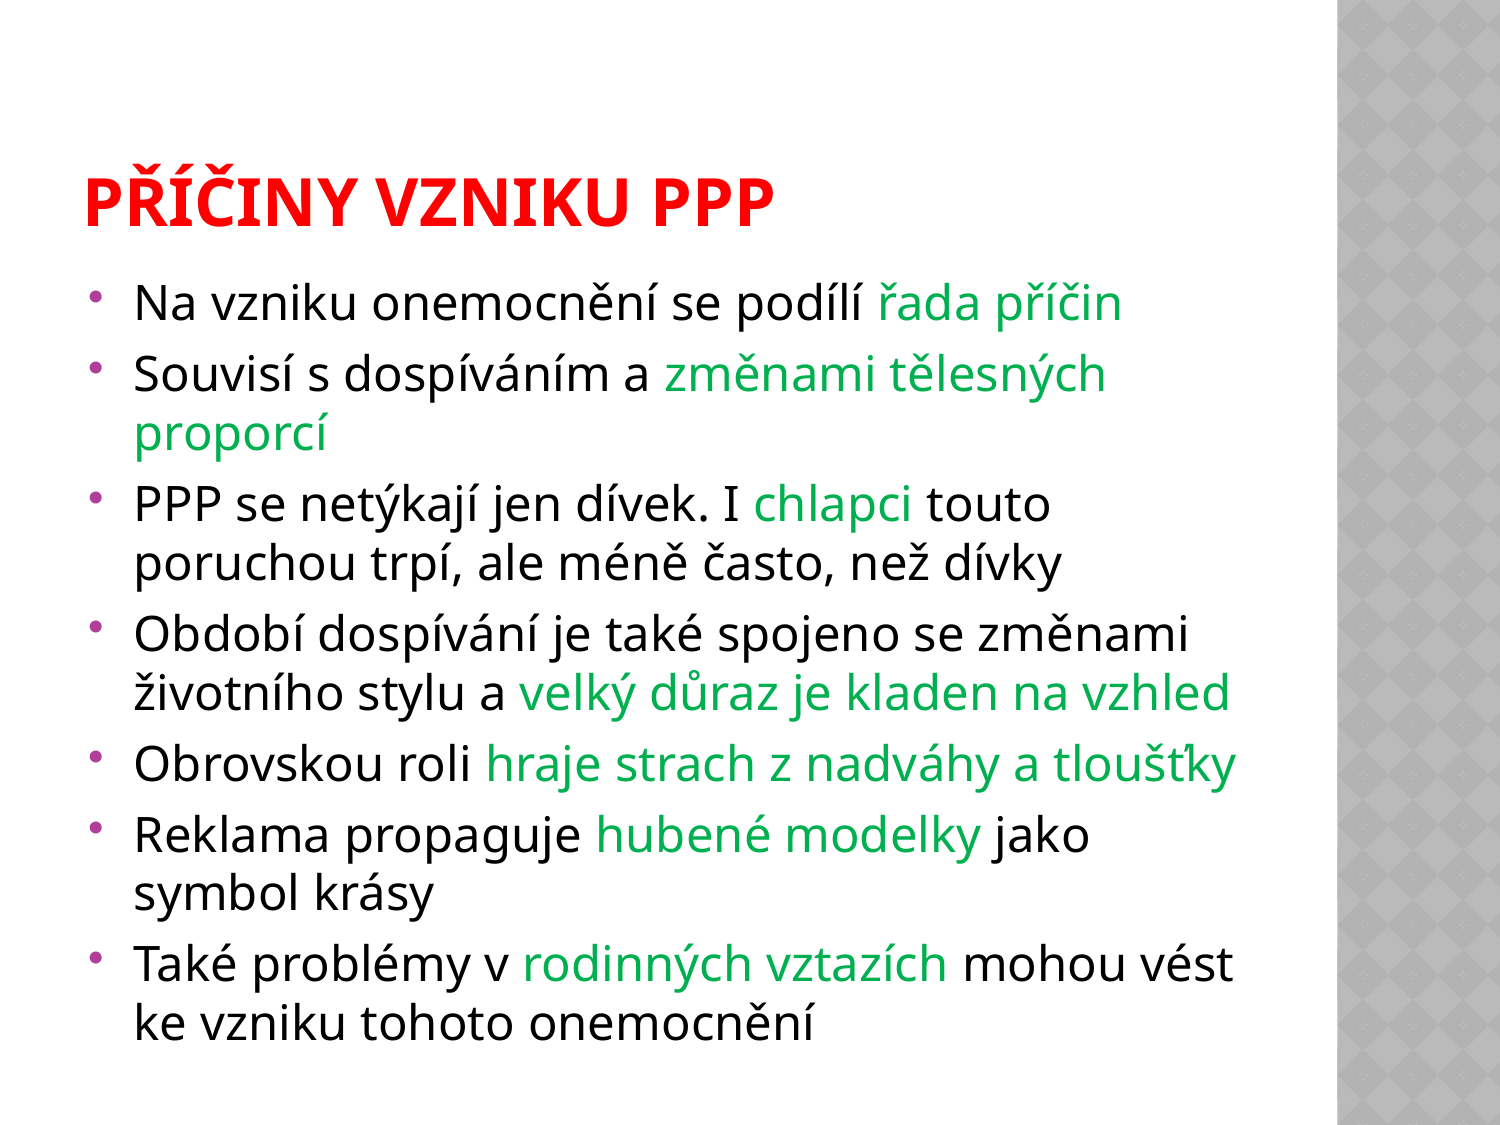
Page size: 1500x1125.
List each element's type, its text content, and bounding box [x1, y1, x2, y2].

title PŘÍČINY VZNIKU PPP [75, 52, 1263, 240]
list Na vzniku onemocnění se podílí řada příčin Souvisí s dospíváním a změnami tělesných proporcí PPP se netýkají jen dívek. I chlapci touto poruchou trpí, ale méně často, než dívky Období dospívání je také spojeno se změnami životního stylu a velký důraz je kladen na vzhled Obrovskou roli hraje strach z nadváhy a tloušťky Reklama propaguje hubené modelky jako symbol krásy Také problémy v rodinných vztazích mohou vést ke vzniku tohoto onemocnění [75, 264, 1263, 1059]
